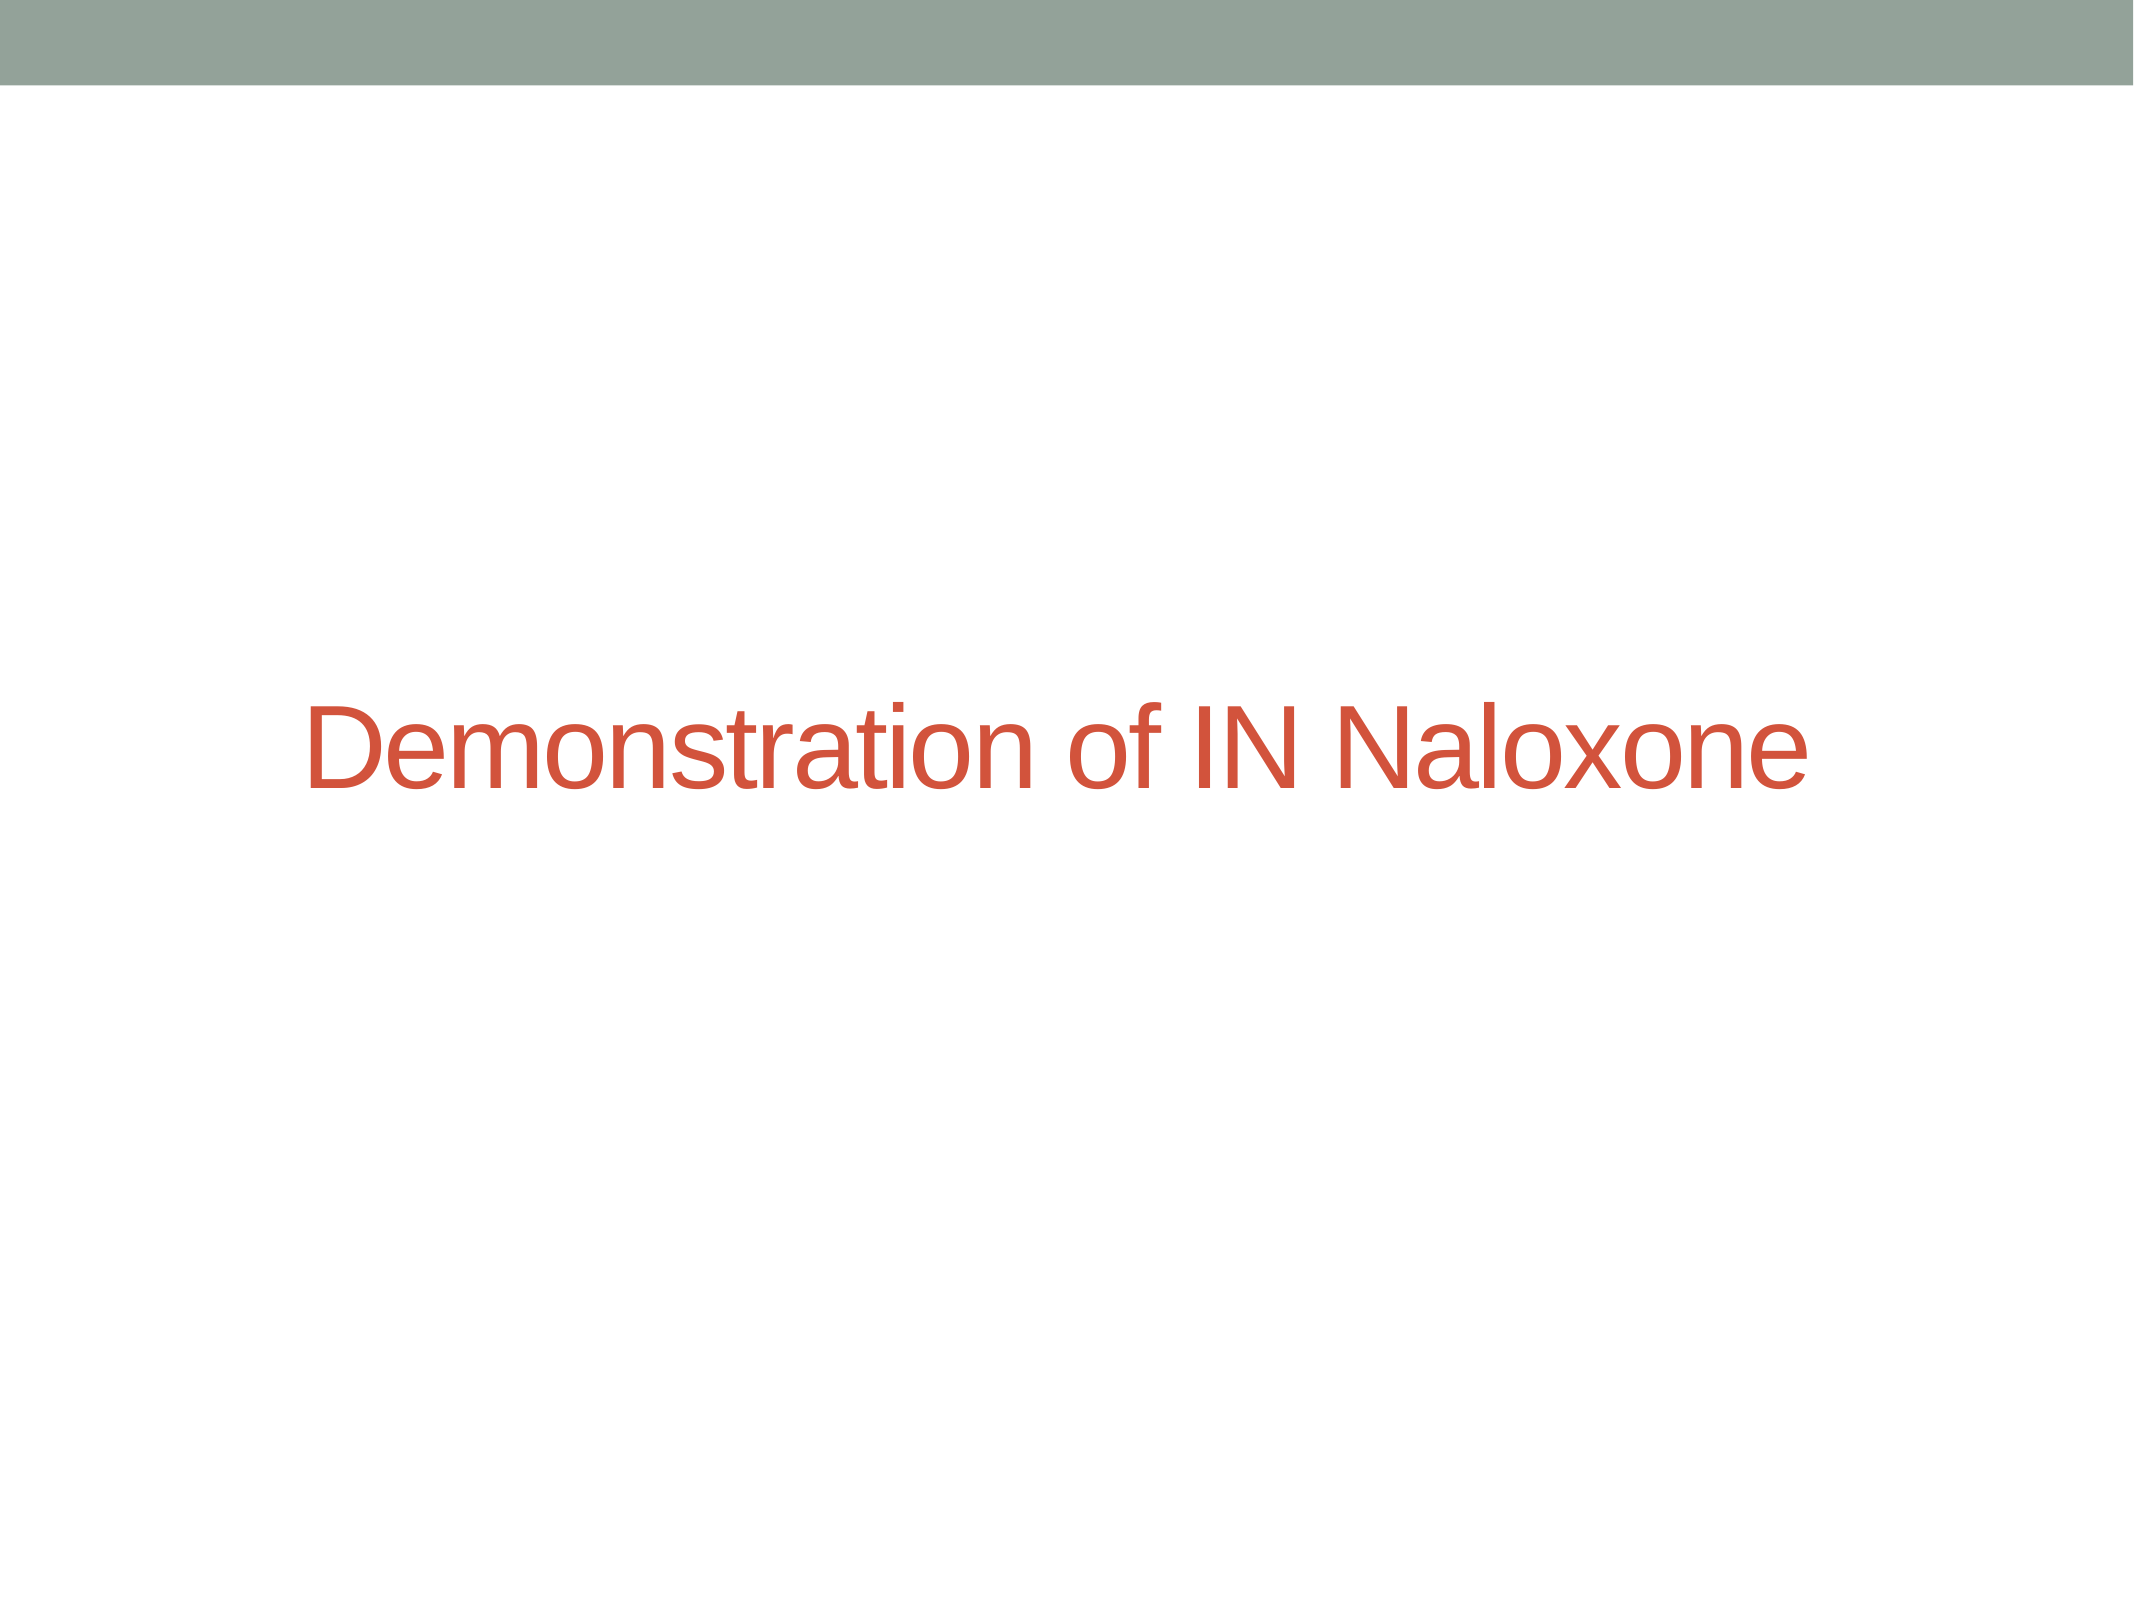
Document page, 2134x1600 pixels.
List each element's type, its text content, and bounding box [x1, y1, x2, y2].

title Demonstration of IN Naloxone [96, 624, 2017, 857]
